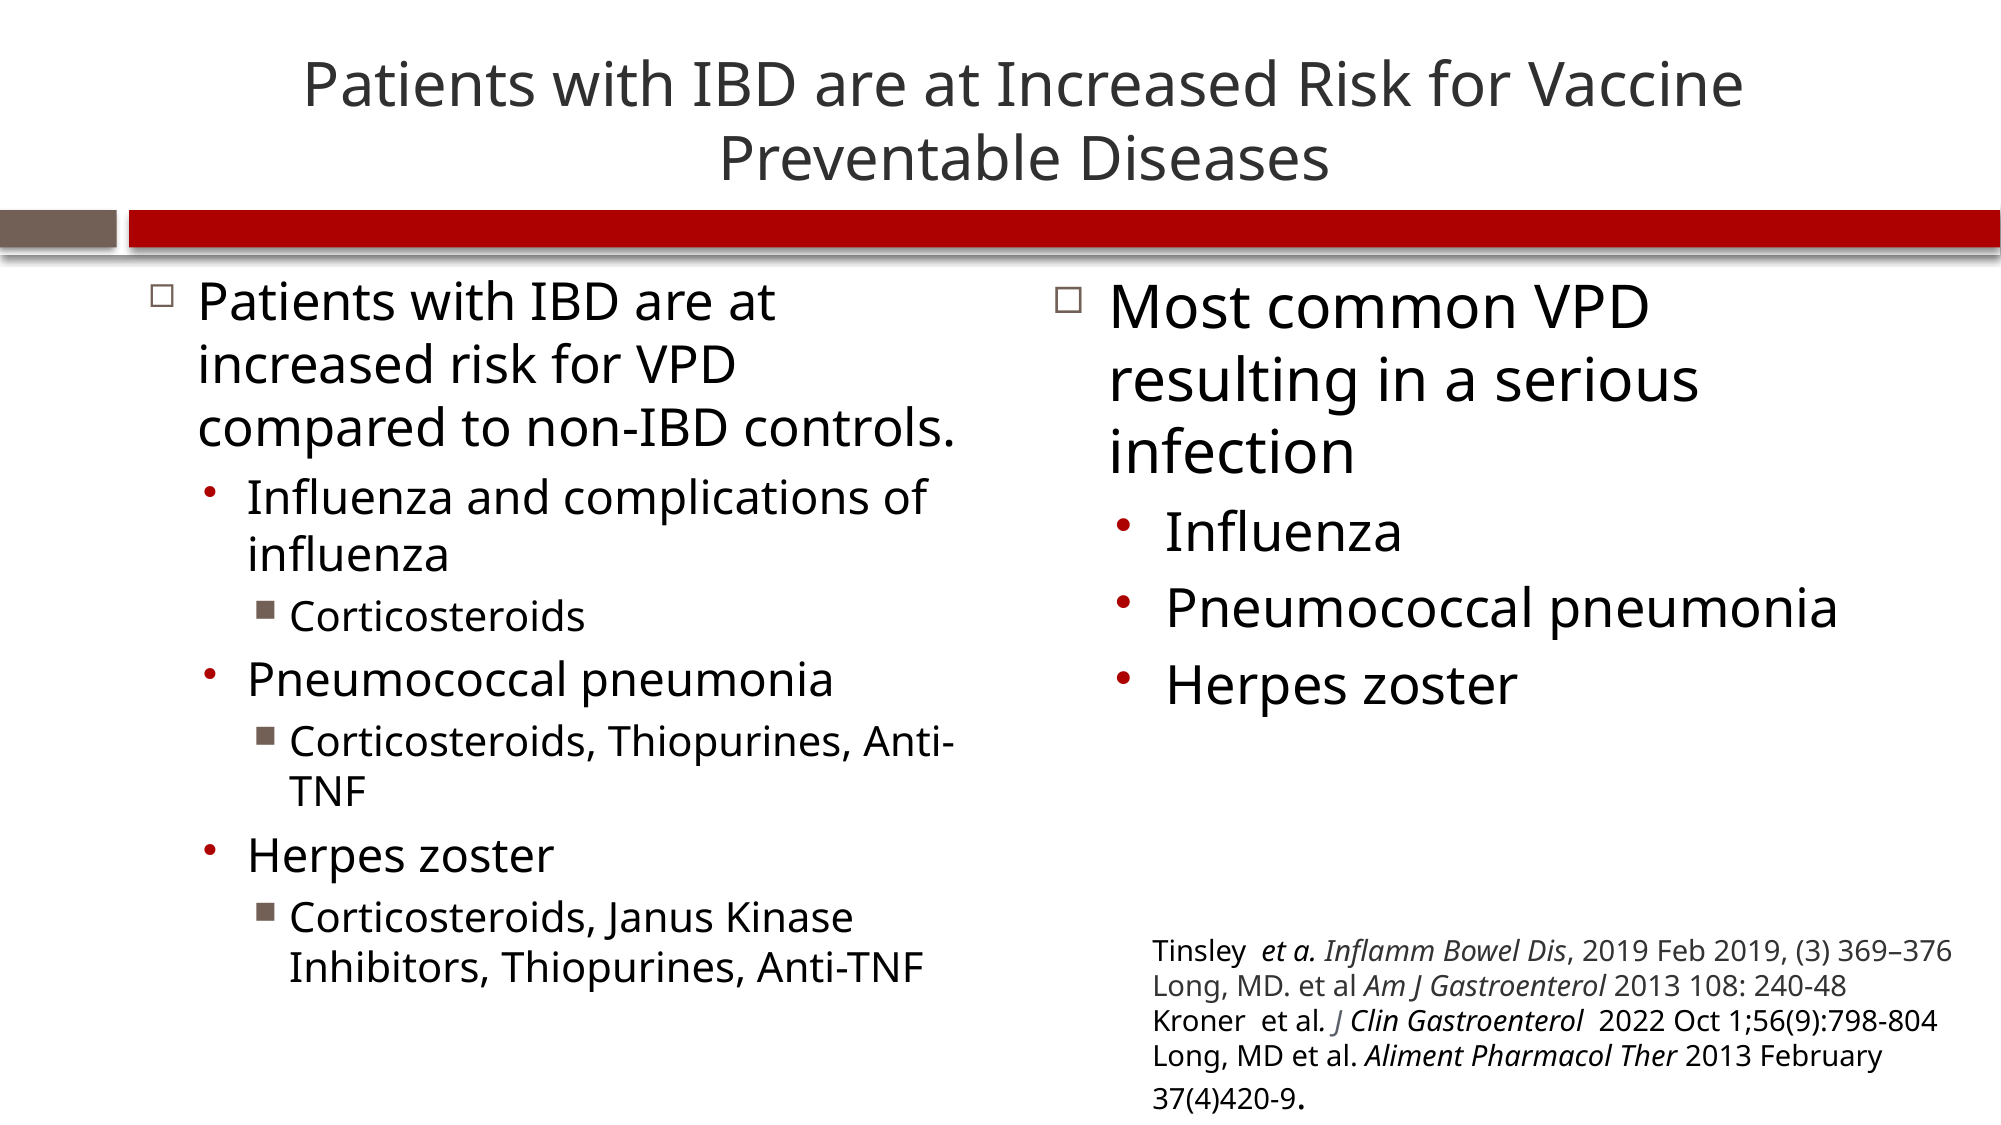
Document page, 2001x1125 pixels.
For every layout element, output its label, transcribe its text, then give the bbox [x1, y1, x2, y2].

text_box Tinsley et a. Inflamm Bowel Dis, 2019 Feb 2019, (3) 369–376 Long, MD. et al Am J Gastroenterol 2013 108: 240-48 Kroner et al. J Clin Gastroenterol 2022 Oct 1;56(9):798-804 Long, MD et al. Aliment Pharmacol Ther 2013 February 37(4)420-9. [1137, 924, 1975, 1125]
list Most common VPD resulting in a serious infection Influenza Pneumococcal pneumonia Herpes zoster [1037, 260, 1910, 738]
list Patients with IBD are at increased risk for VPD compared to non-IBD controls. Influenza and complications of influenza Corticosteroids Pneumococcal pneumonia Corticosteroids, Thiopurines, Anti-TNF Herpes zoster Corticosteroids, Janus Kinase Inhibitors, Thiopurines, Anti-TNF [133, 260, 984, 1011]
title Patients with IBD are at Increased Risk for Vaccine Preventable Diseases [133, 37, 1917, 200]
